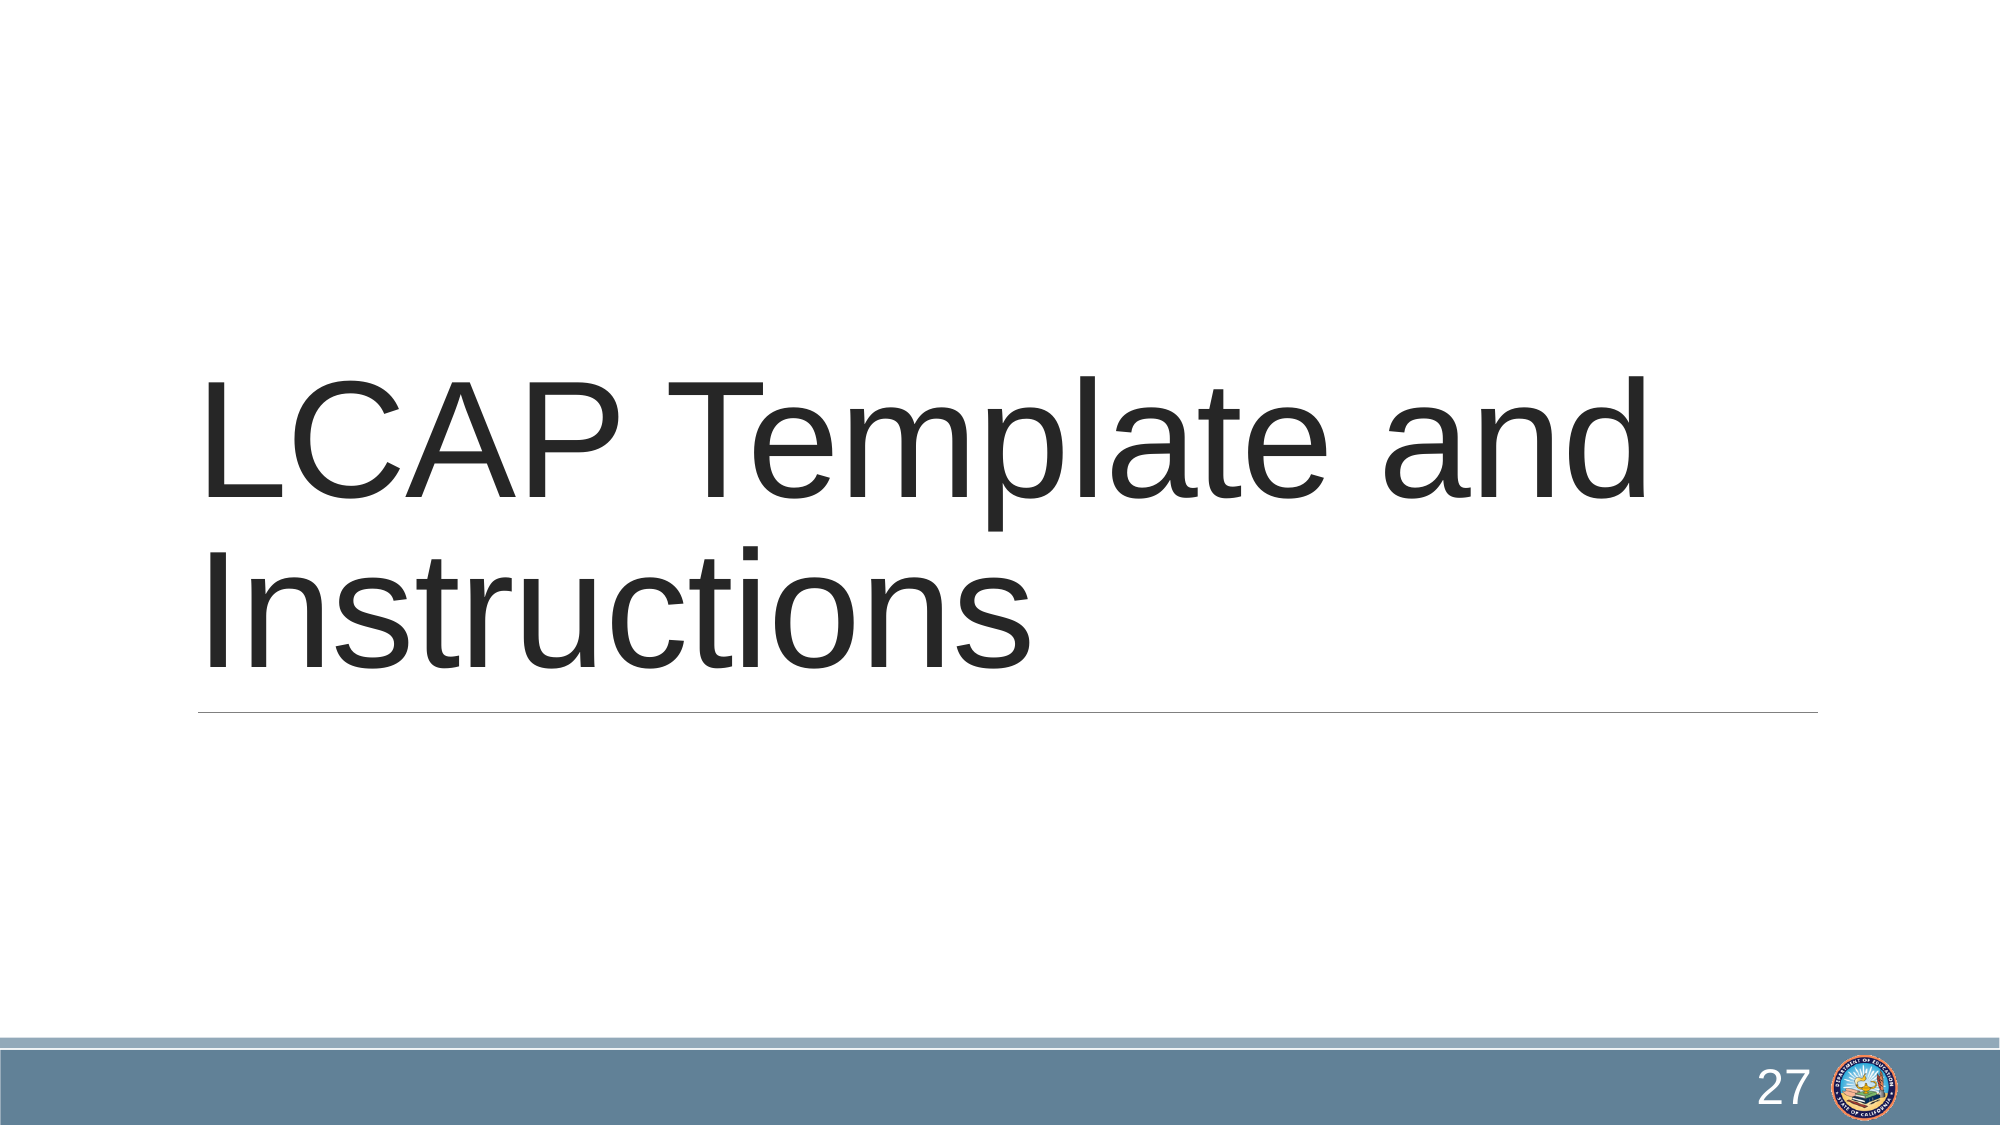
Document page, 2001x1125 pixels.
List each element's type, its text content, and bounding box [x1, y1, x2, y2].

slide_number 27 [1611, 1054, 1827, 1115]
title LCAP Template and Instructions [180, 124, 1830, 710]
picture [1831, 1055, 1899, 1122]
